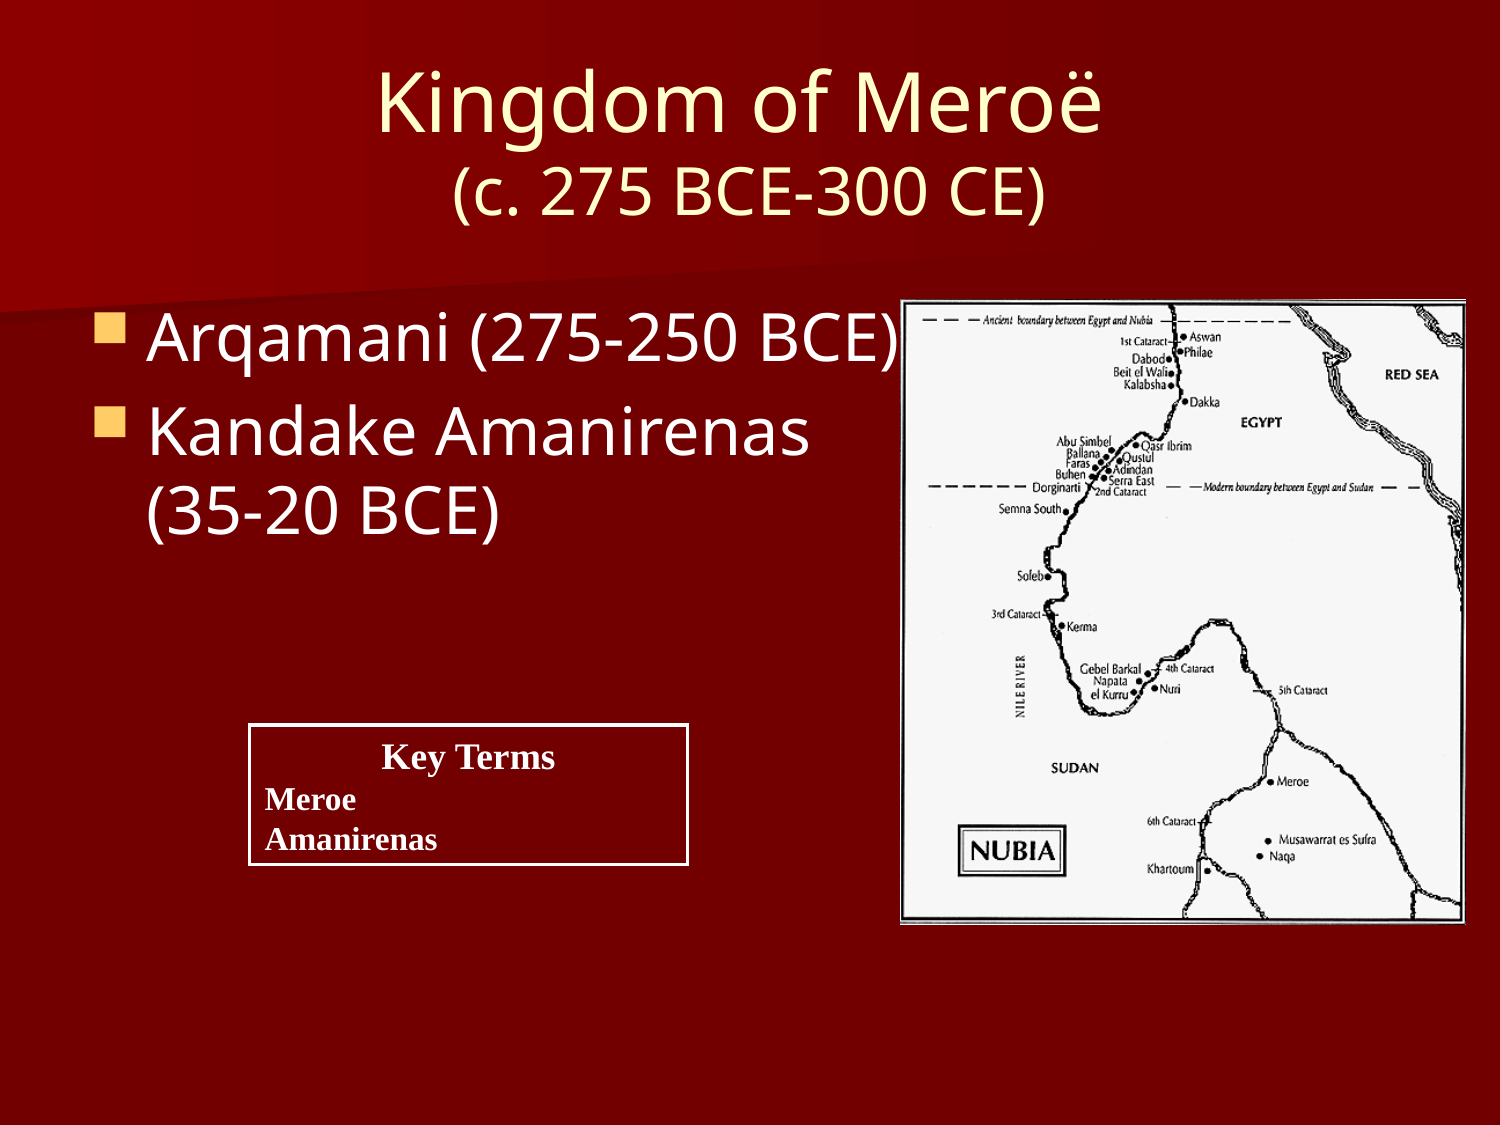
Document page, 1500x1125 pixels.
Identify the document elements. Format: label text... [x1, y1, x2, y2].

title Kingdom of Meroë (c. 275 BCE-300 CE) [74, 44, 1426, 233]
list Arqamani (275-250 BCE) Kandake Amanirenas (35-20 BCE) [74, 287, 926, 1001]
text_box Key Terms Meroe Amanirenas [249, 724, 688, 865]
picture [899, 299, 1466, 926]
